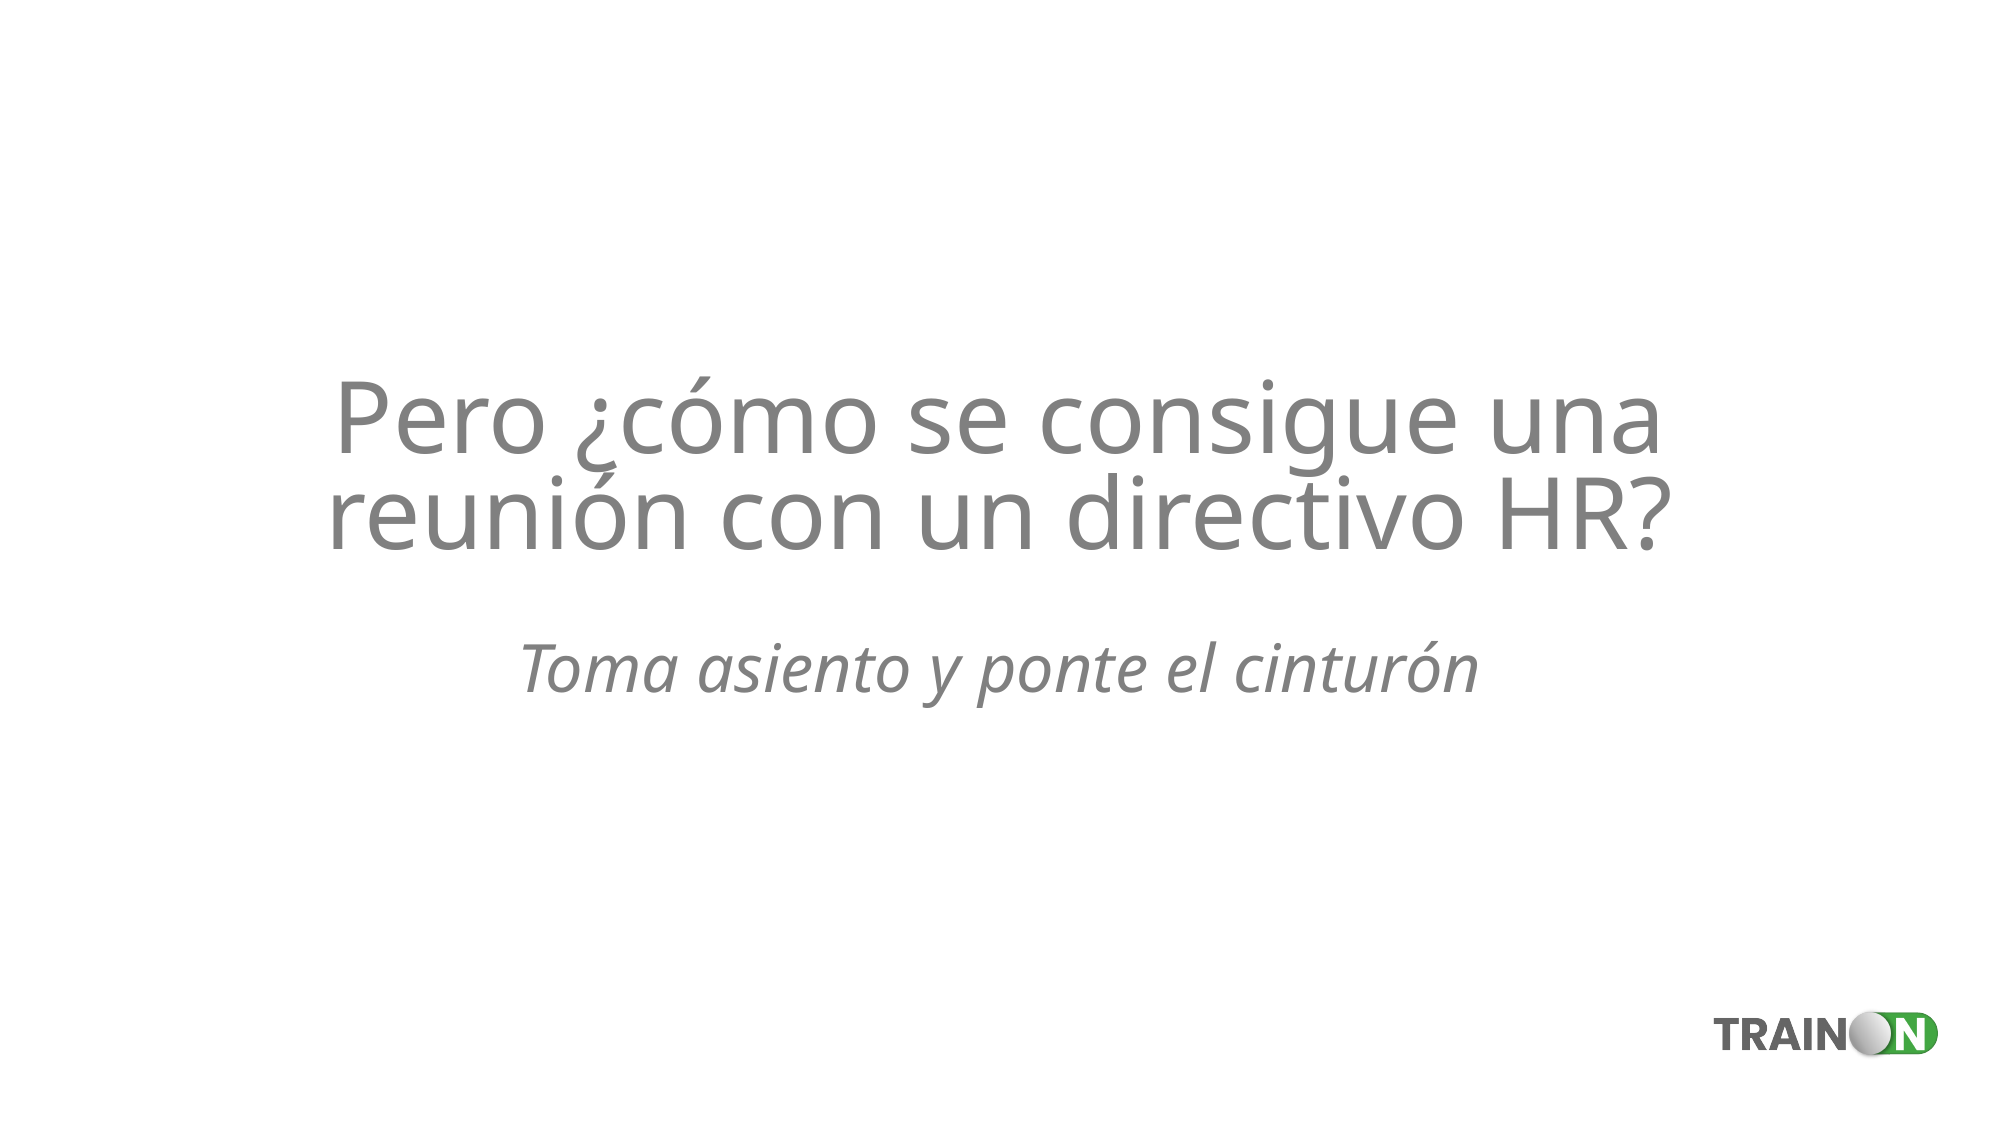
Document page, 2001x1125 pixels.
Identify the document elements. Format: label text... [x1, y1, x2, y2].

text_box Pero ¿cómo se consigue una reunión con un directivo HR? [137, 369, 1863, 577]
picture [1713, 1007, 1938, 1078]
text_box Toma asiento y ponte el cinturón [137, 633, 1863, 713]
